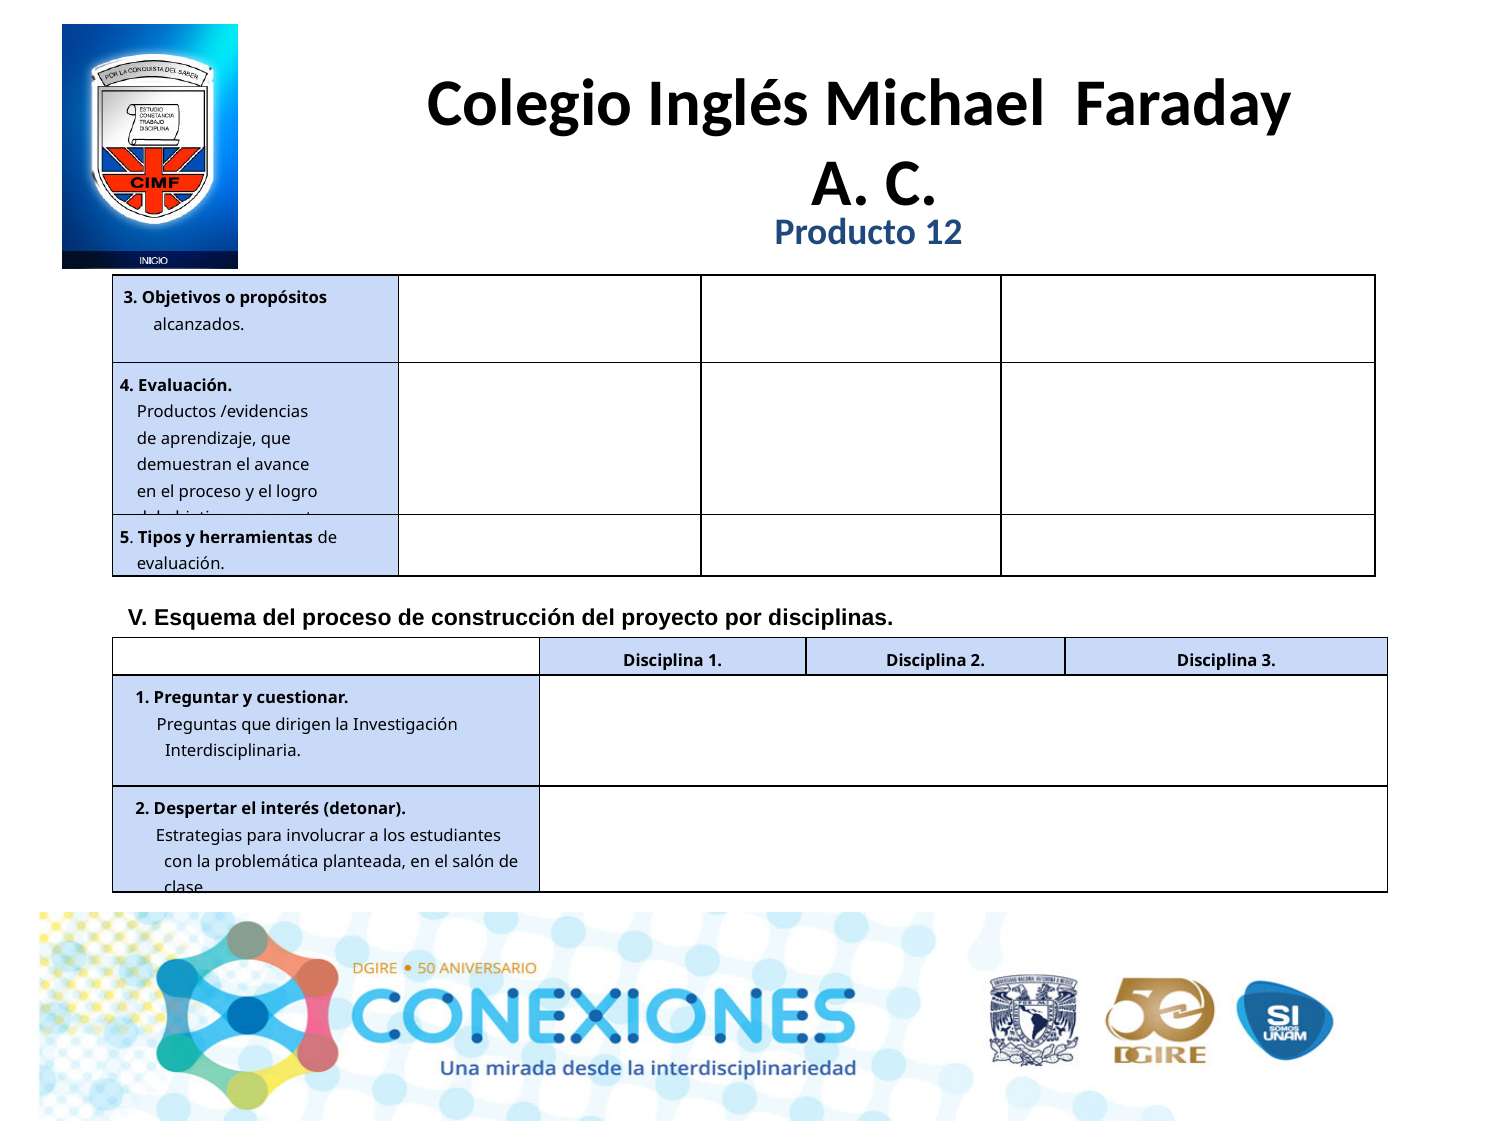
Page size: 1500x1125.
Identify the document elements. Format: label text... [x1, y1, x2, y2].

table_header Disciplina 1. [540, 638, 805, 674]
text_box Producto 12 [674, 199, 1063, 260]
table_cell 4. Evaluación. Productos /evidencias de aprendizaje, que demuestran el avance en el proceso y el logro del objetivo propuesto. [113, 363, 398, 514]
table_cell [1002, 515, 1374, 575]
table_header [702, 276, 1000, 362]
text_box V. Esquema del proceso de construcción del proyecto por disciplinas. [112, 594, 910, 638]
title Colegio Inglés Michael Faraday A. C. [324, 45, 1425, 233]
table_cell [399, 515, 700, 575]
table_cell [540, 787, 1387, 891]
picture [37, 912, 1413, 1121]
table_cell [399, 363, 700, 514]
table_header Disciplina 3. [1066, 638, 1387, 674]
table_cell 2. Despertar el interés (detonar). Estrategias para involucrar a los estudiantes con la problemática planteada, en el salón de clase. [113, 787, 539, 891]
table_cell 5. Tipos y herramientas de evaluación. [113, 515, 398, 575]
table_cell [702, 515, 1000, 575]
table_header 3. Objetivos o propósitos alcanzados. [113, 276, 398, 362]
table_cell [540, 676, 1387, 785]
table_header [399, 276, 700, 362]
table_header [113, 638, 539, 674]
table_header Disciplina 2. [807, 638, 1064, 674]
table_cell [1002, 363, 1374, 514]
table_header [1002, 276, 1374, 362]
table_cell [702, 363, 1000, 514]
table_cell 1. Preguntar y cuestionar. Preguntas que dirigen la Investigación Interdisciplinaria. [113, 676, 539, 785]
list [62, 24, 238, 269]
